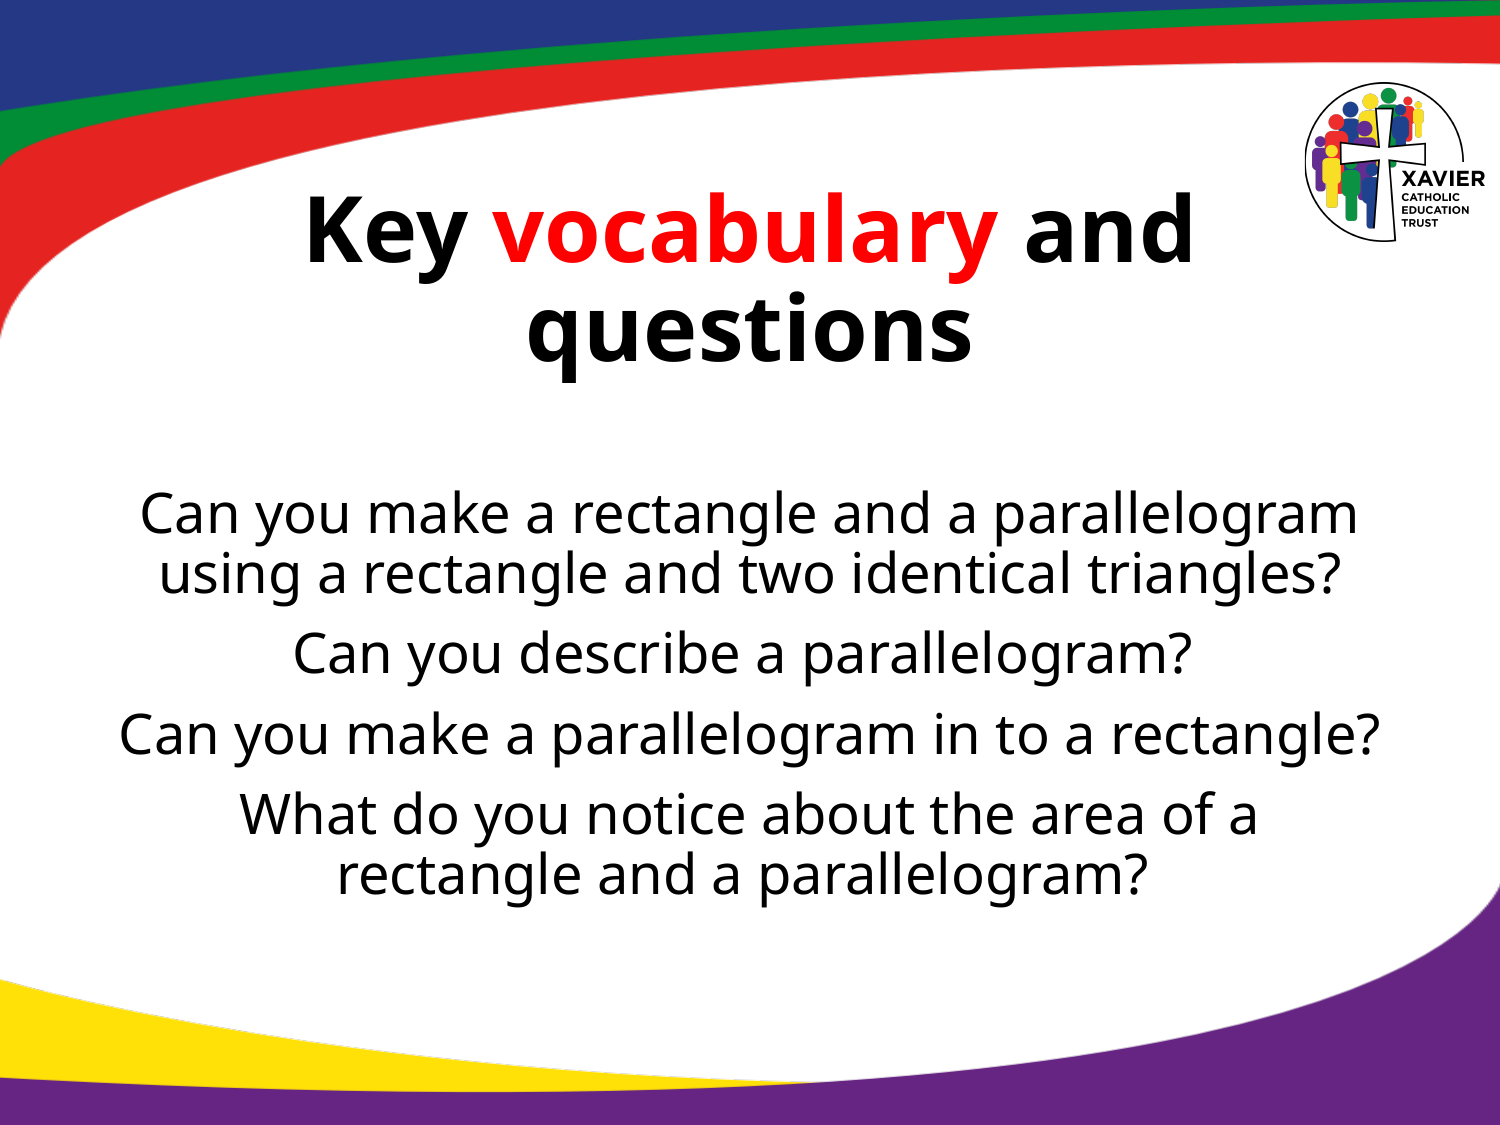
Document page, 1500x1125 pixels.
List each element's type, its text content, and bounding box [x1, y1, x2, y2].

title Key vocabulary and questions [83, 173, 1417, 391]
list Can you make a rectangle and a parallelogram using a rectangle and two identical triangles? Can you describe a parallelogram? Can you make a parallelogram in to a rectangle? What do you notice about the area of a rectangle and a parallelogram? [103, 390, 1397, 1014]
